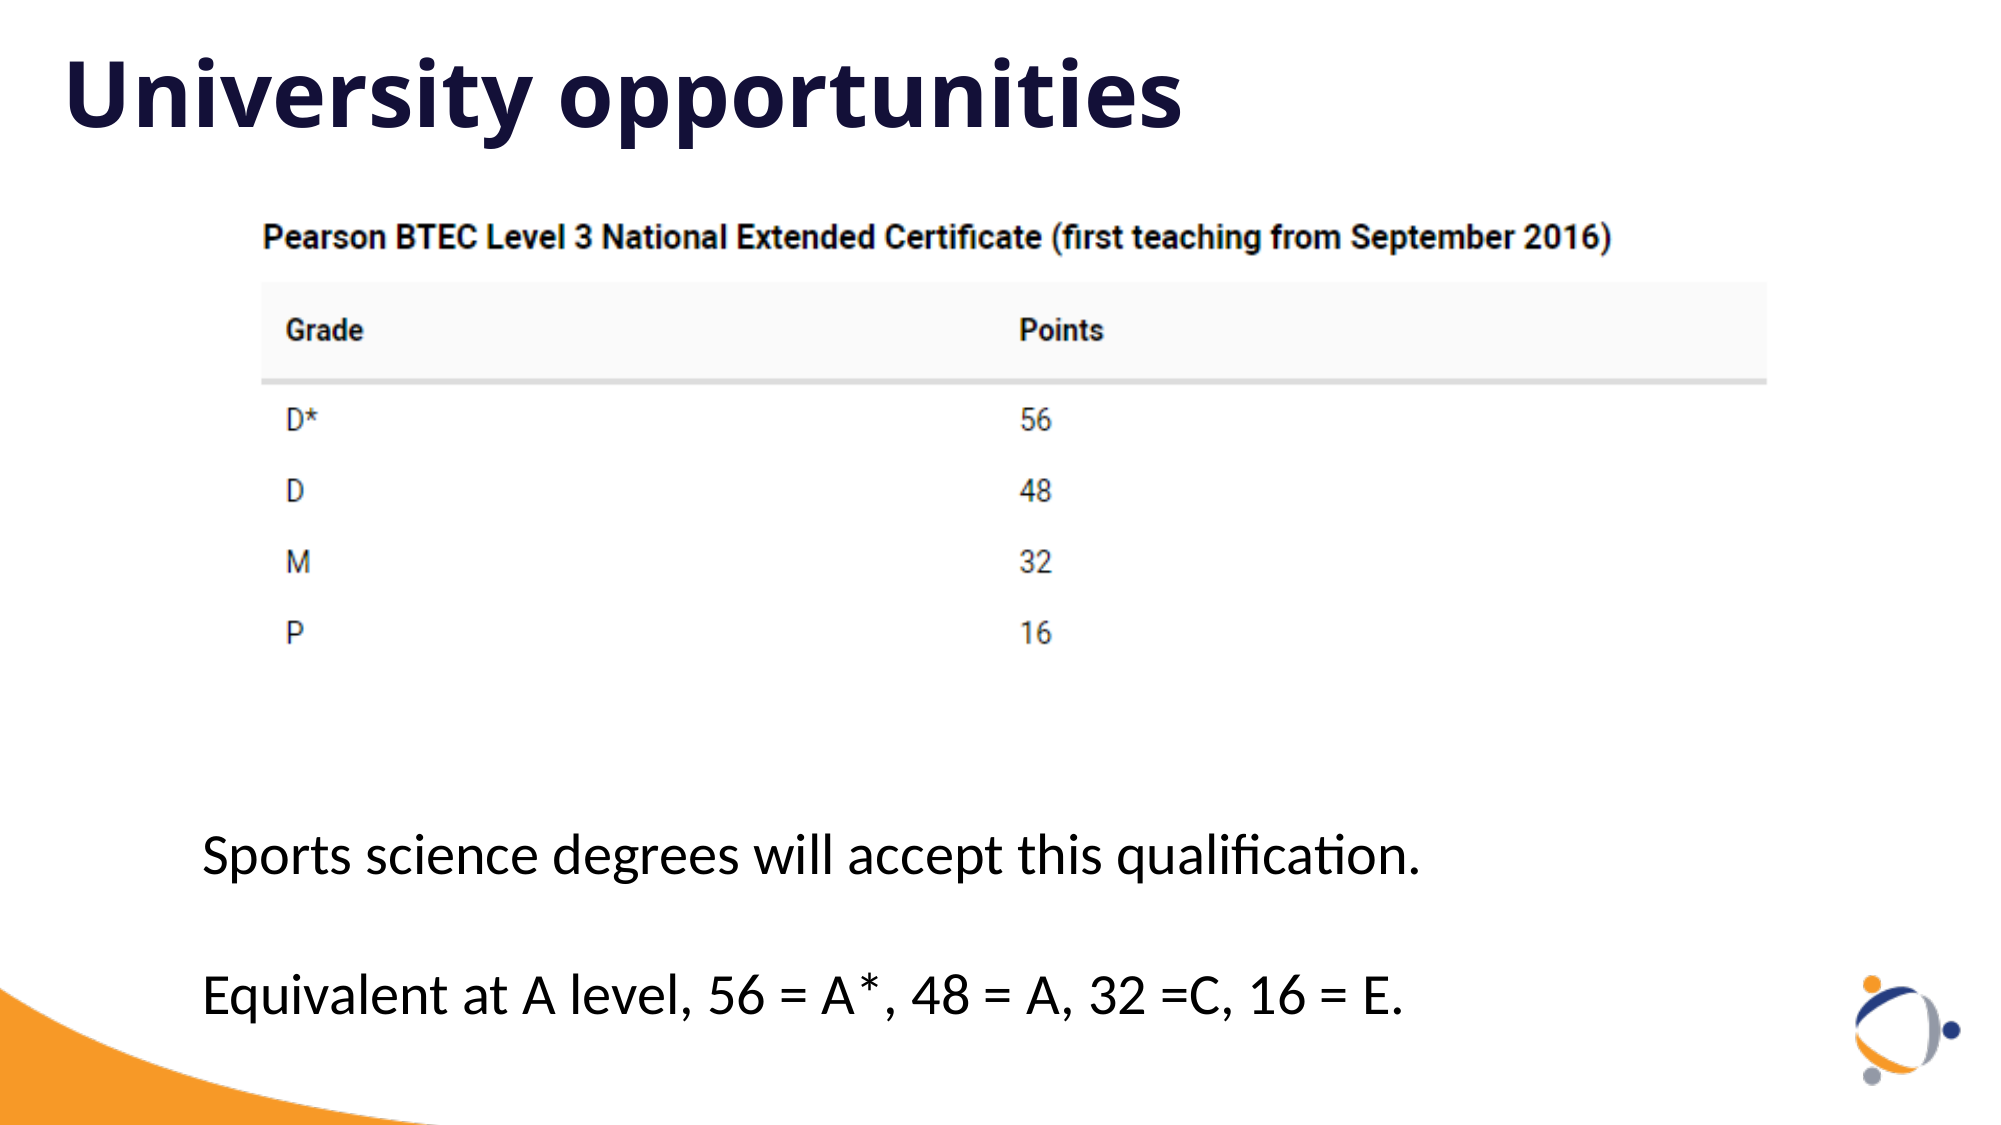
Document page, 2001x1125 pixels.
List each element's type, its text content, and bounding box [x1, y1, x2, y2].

title University opportunities [47, 28, 1942, 167]
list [216, 194, 1784, 683]
text_box Sports science degrees will accept this qualification. Equivalent at A level, 56 = A*, 48 = A, 32 =C, 16 = E. [187, 808, 1504, 1034]
